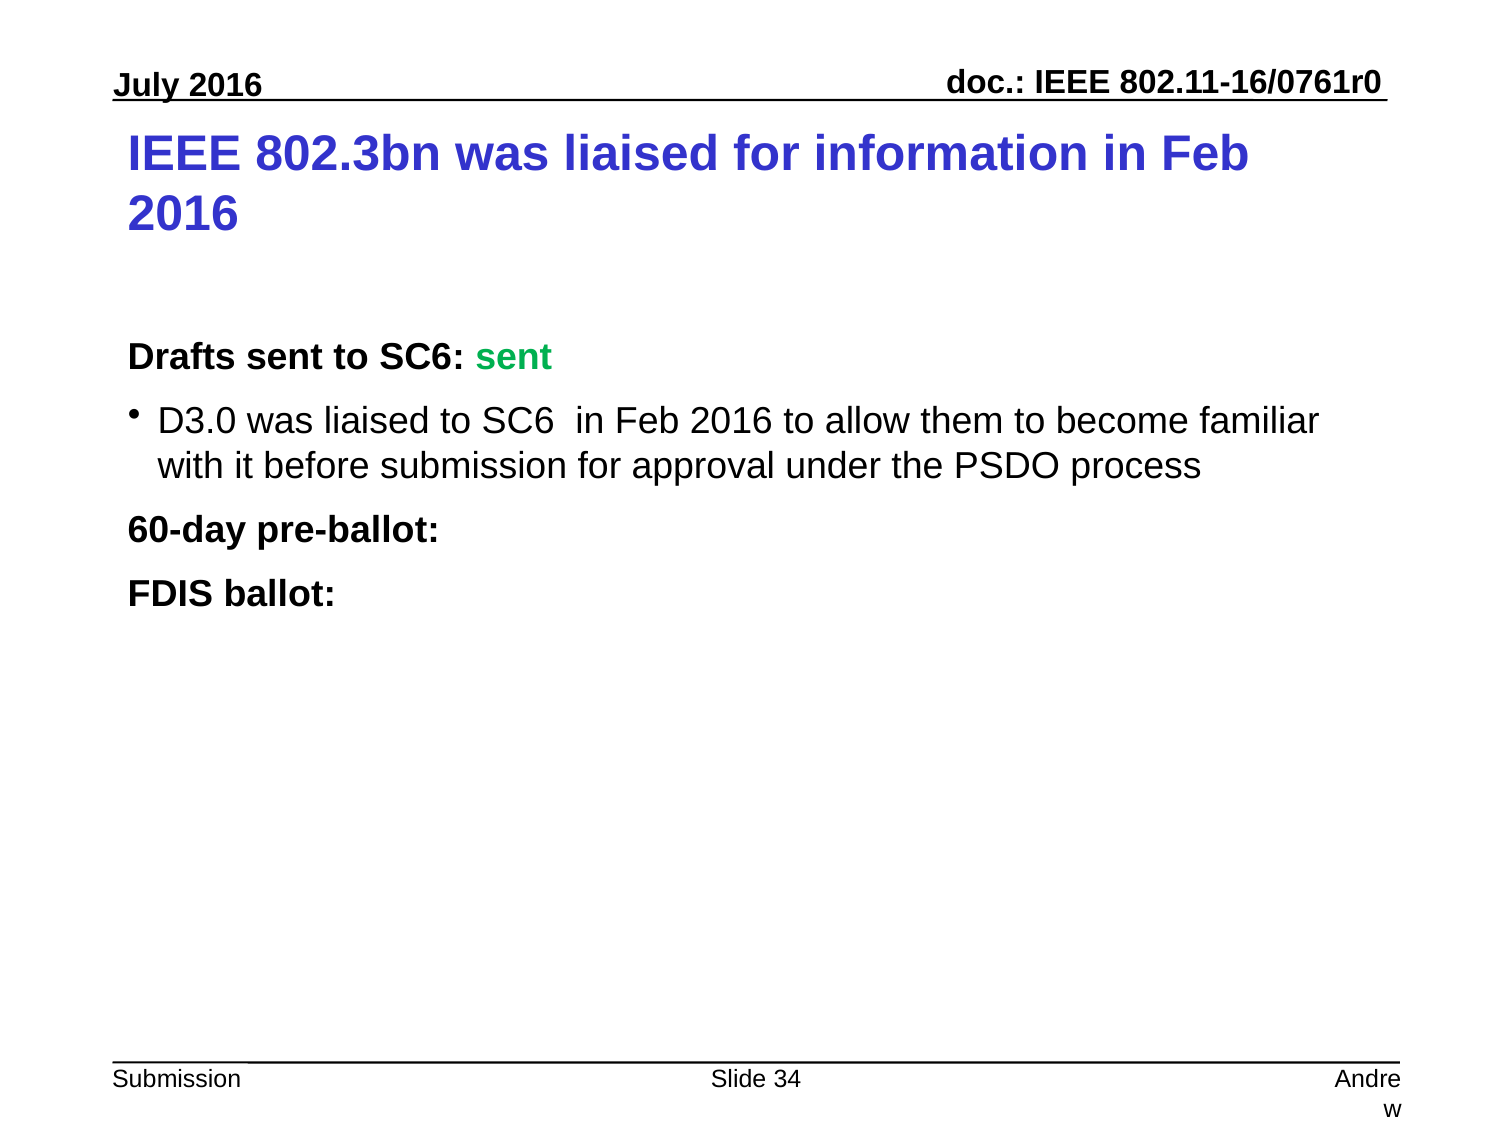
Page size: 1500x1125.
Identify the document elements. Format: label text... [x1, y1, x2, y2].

footer Andrew Myles, Cisco [1320, 1061, 1402, 1093]
title IEEE 802.3bn was liaised for information in Feb 2016 [112, 112, 1388, 288]
list Drafts sent to SC6: sent D3.0 was liaised to SC6 in Feb 2016 to allow them to become familiar with it before submission for approval under the PSDO process 60-day pre-ballot: FDIS ballot: [112, 324, 1388, 1000]
slide_number Slide 34 [709, 1061, 803, 1093]
